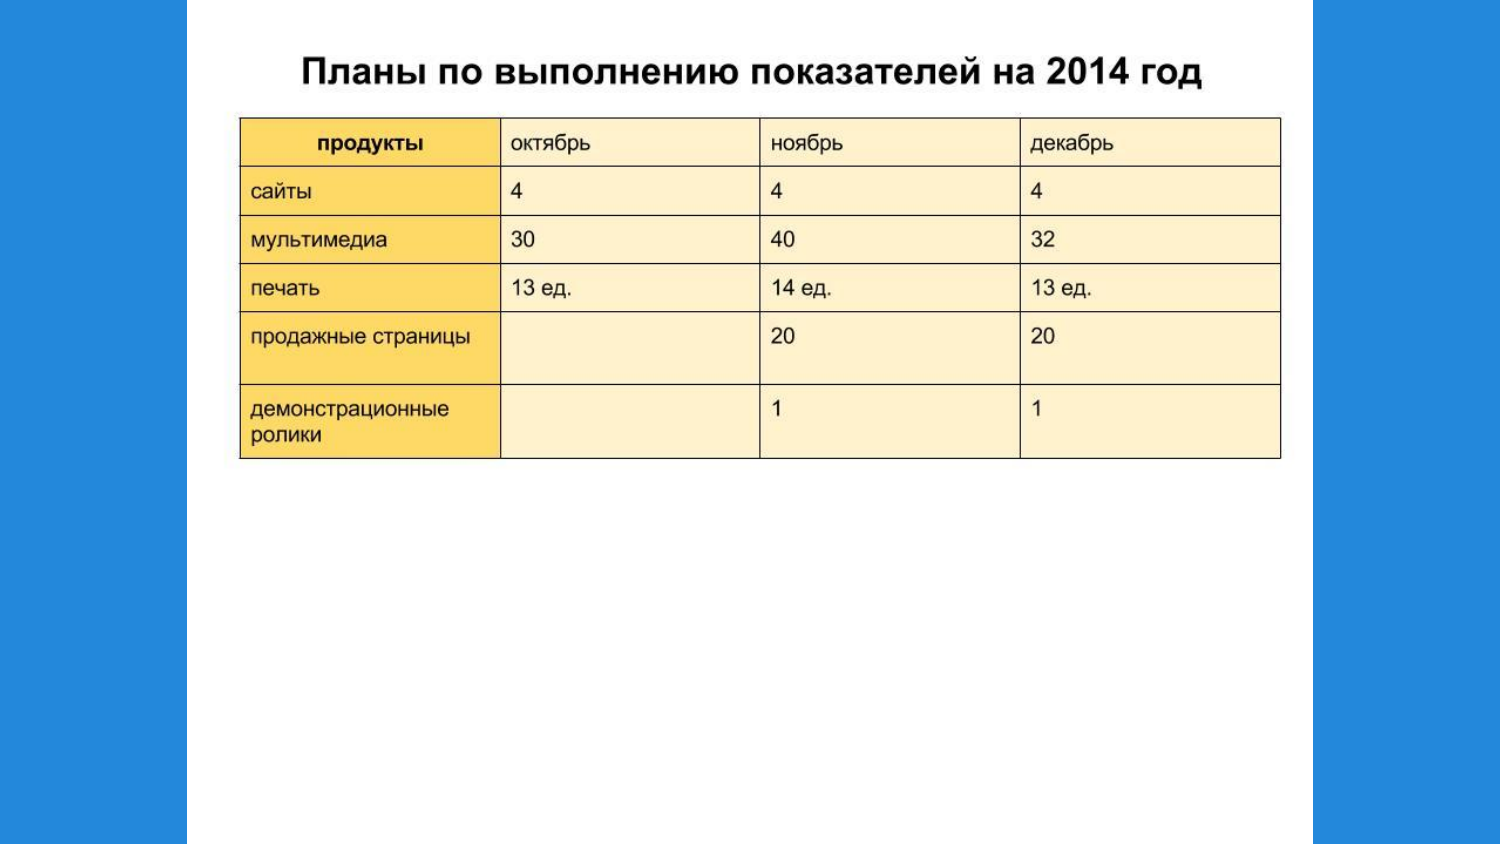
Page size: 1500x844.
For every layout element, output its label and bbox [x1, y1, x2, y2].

picture [187, 0, 1313, 844]
